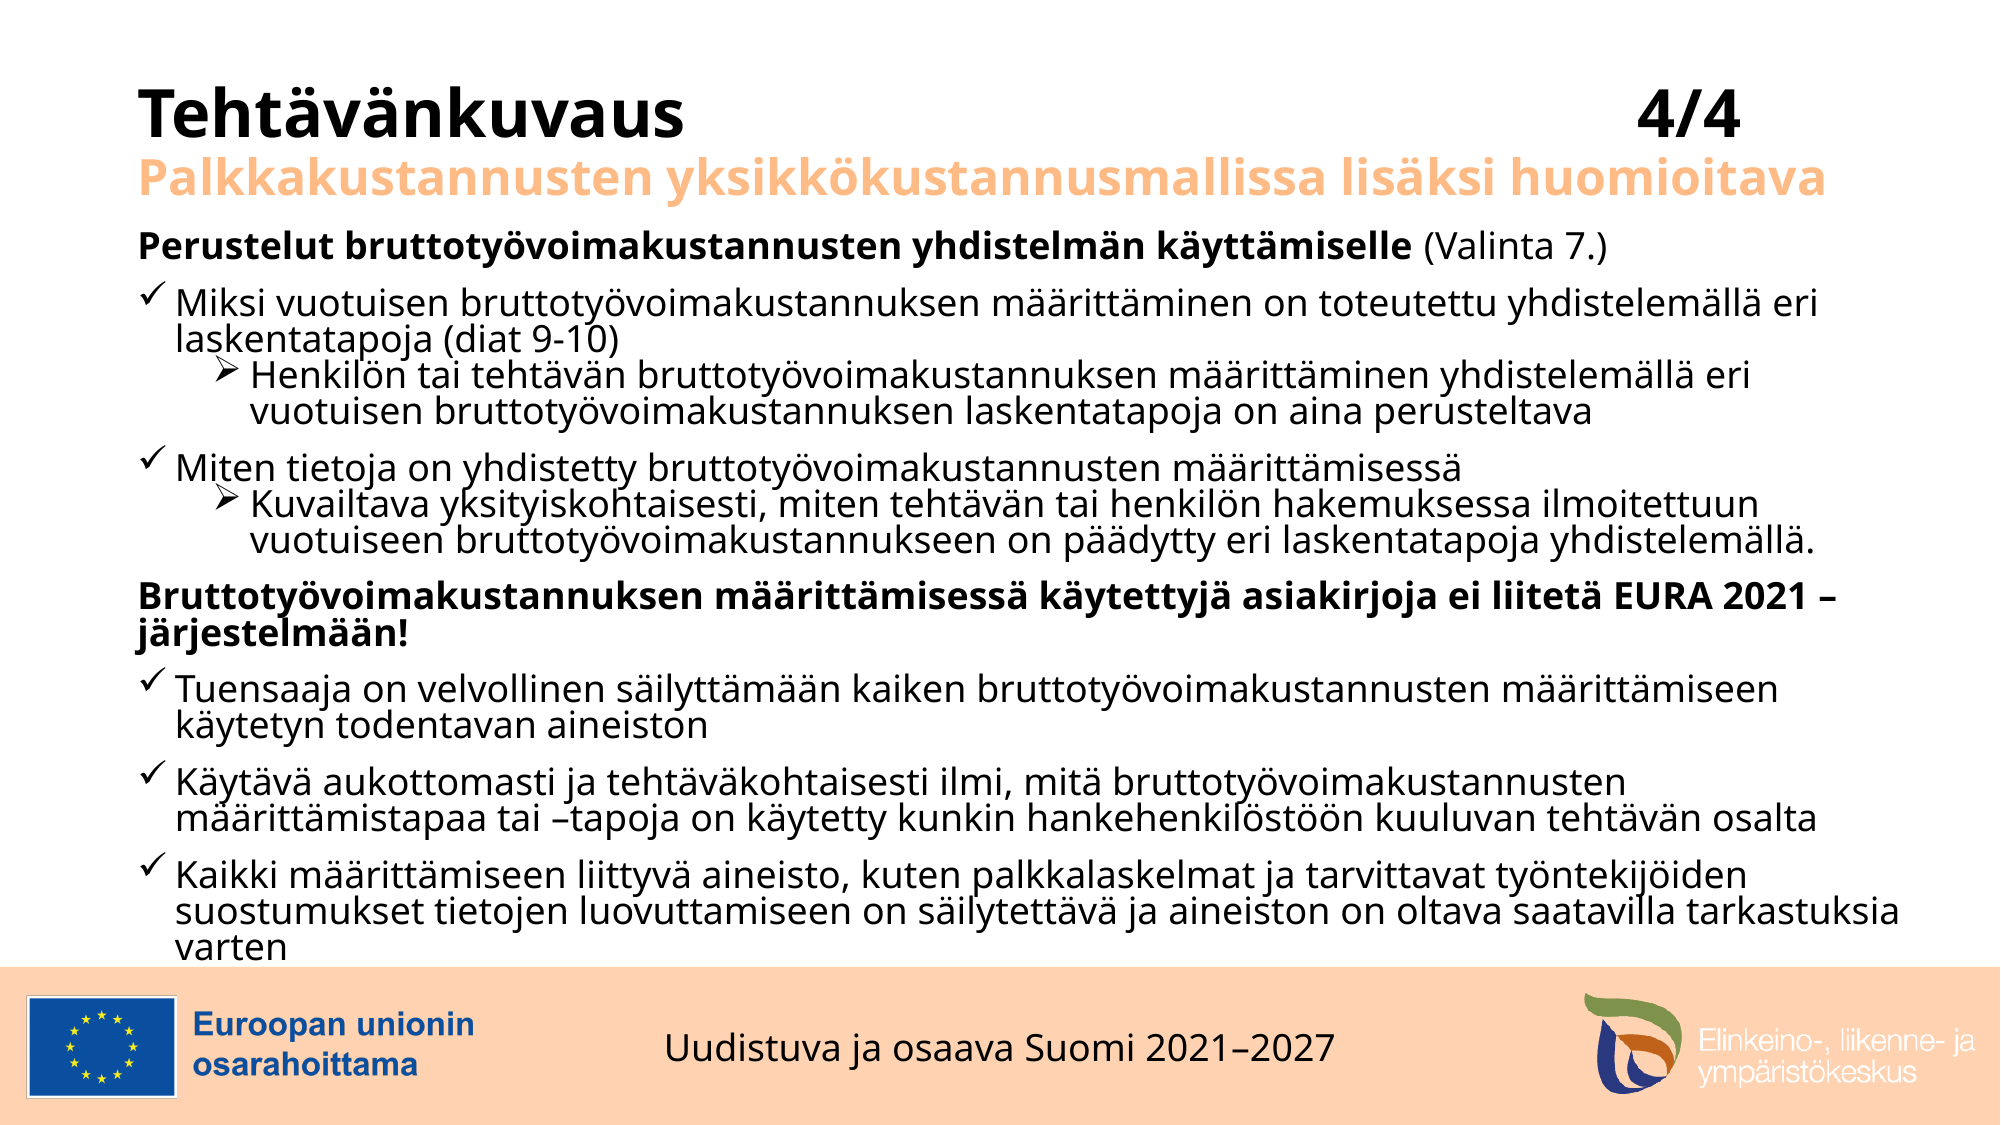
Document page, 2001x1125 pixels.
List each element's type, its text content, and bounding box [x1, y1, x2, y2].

title Tehtävänkuvaus 4/4 Palkkakustannusten yksikkökustannusmallissa lisäksi huomioitava [137, 36, 1863, 206]
list Perustelut bruttotyövoimakustannusten yhdistelmän käyttämiselle (Valinta 7.) Miksi vuotuisen bruttotyövoimakustannuksen määrittäminen on toteutettu yhdistelemällä eri laskentatapoja (diat 9-10) Henkilön tai tehtävän bruttotyövoimakustannuksen määrittäminen yhdistelemällä eri vuotuisen bruttotyövoimakustannuksen laskentatapoja on aina perusteltava Miten tietoja on yhdistetty bruttotyövoimakustannusten määrittämisessä Kuvailtava yksityiskohtaisesti, miten tehtävän tai henkilön hakemuksessa ilmoitettuun vuotuiseen bruttotyövoimakustannukseen on päädytty eri laskentatapoja yhdistelemällä. Bruttotyövoimakustannuksen määrittämisessä käytettyjä asiakirjoja ei liitetä EURA 2021 –järjestelmään! Tuensaaja on velvollinen säilyttämään kaiken bruttotyövoimakustannusten määrittämiseen käytetyn todentavan aineiston Käytävä aukottomasti ja tehtäväkohtaisesti ilmi, mitä bruttotyövoimakustannusten määrittämistapaa tai –tapoja on käytetty kunkin hankehenkilöstöön kuuluvan tehtävän osalta Kaikki määrittämiseen liittyvä aineisto, kuten palkkalaskelmat ja tarvittavat työntekijöiden suostumukset tietojen luovuttamiseen on säilytettävä ja aineiston on oltava saatavilla tarkastuksia varten [137, 231, 1922, 1070]
picture [1555, 964, 2000, 1121]
